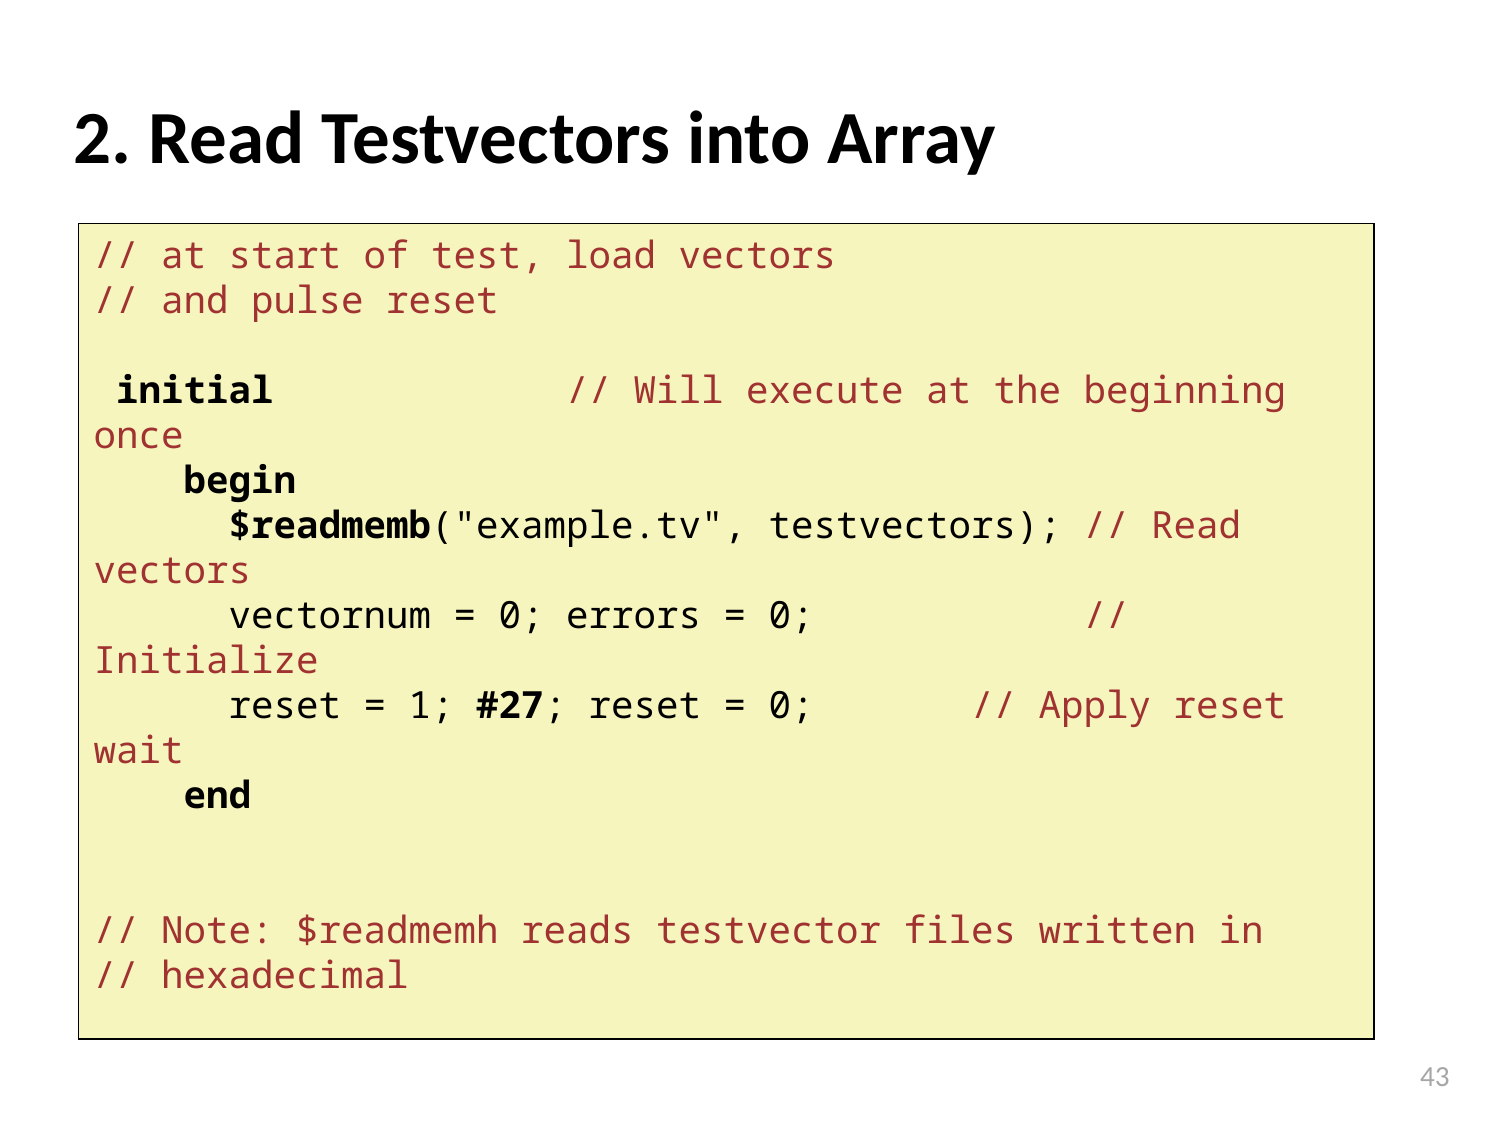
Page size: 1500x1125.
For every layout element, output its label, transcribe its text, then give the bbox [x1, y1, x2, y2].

list // at start of test, load vectors // and pulse reset initial // Will execute at the beginning once begin $readmemb("example.tv", testvectors); // Read vectors vectornum = 0; errors = 0; // Initialize reset = 1; #27; reset = 0; // Apply reset wait end // Note: $readmemh reads testvector files written in // hexadecimal [78, 223, 1375, 1040]
title 2. Read Testvectors into Array [58, 71, 1361, 197]
text_box [87, 174, 1413, 1025]
